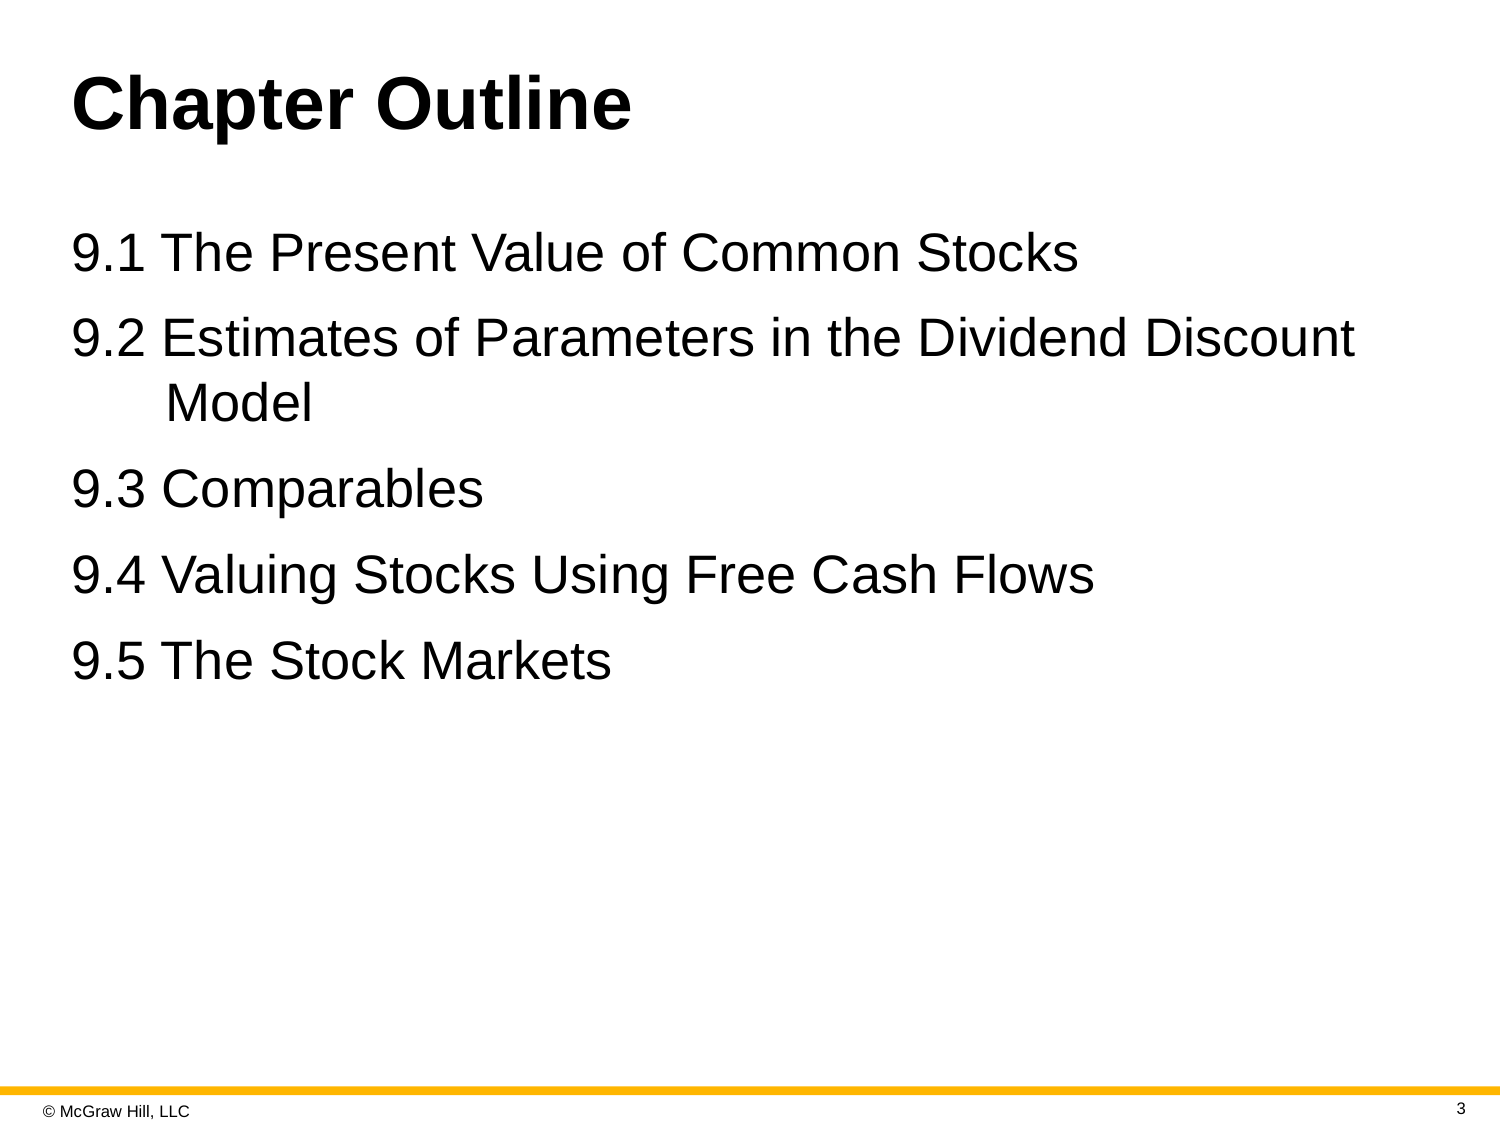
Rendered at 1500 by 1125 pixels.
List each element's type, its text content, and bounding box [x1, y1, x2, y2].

title Chapter Outline [56, 38, 1444, 173]
slide_number 3 [1415, 1094, 1474, 1122]
list 9.1 The Present Value of Common Stocks 9.2 Estimates of Parameters in the Dividend Discount Model 9.3 Comparables 9.4 Valuing Stocks Using Free Cash Flows 9.5 The Stock Markets [56, 209, 1444, 1025]
